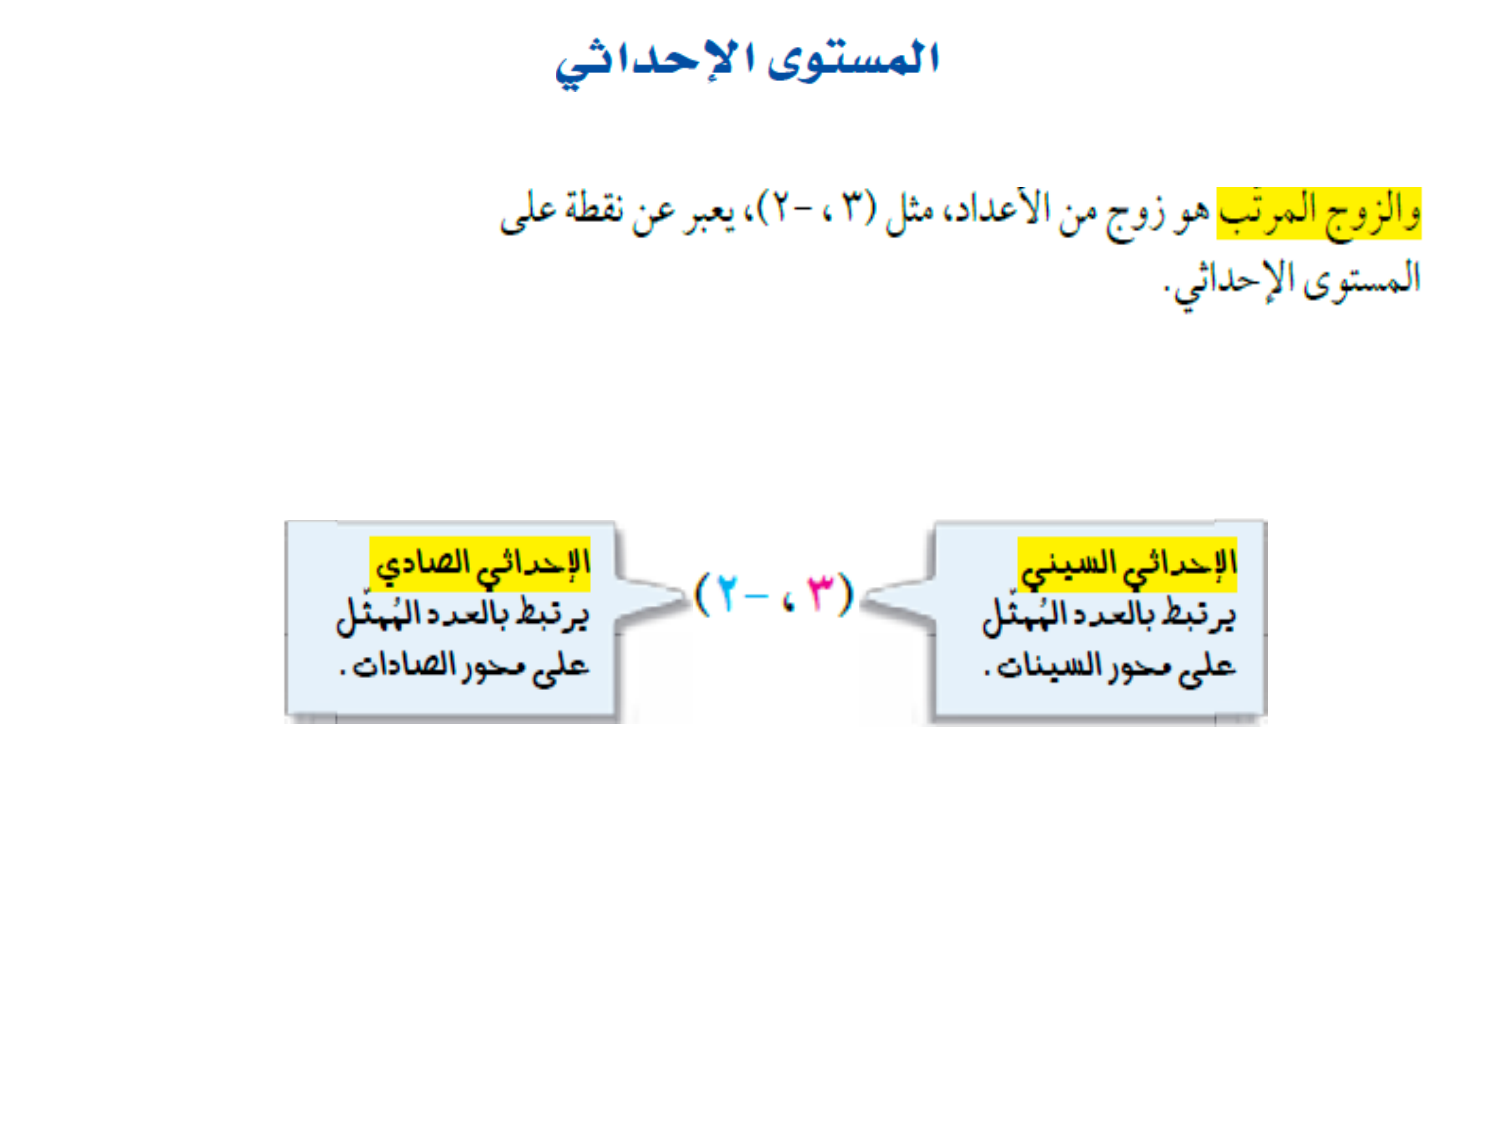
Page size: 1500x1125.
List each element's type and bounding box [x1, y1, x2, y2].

picture [555, 34, 944, 92]
picture [491, 187, 1432, 317]
picture [280, 518, 1268, 727]
